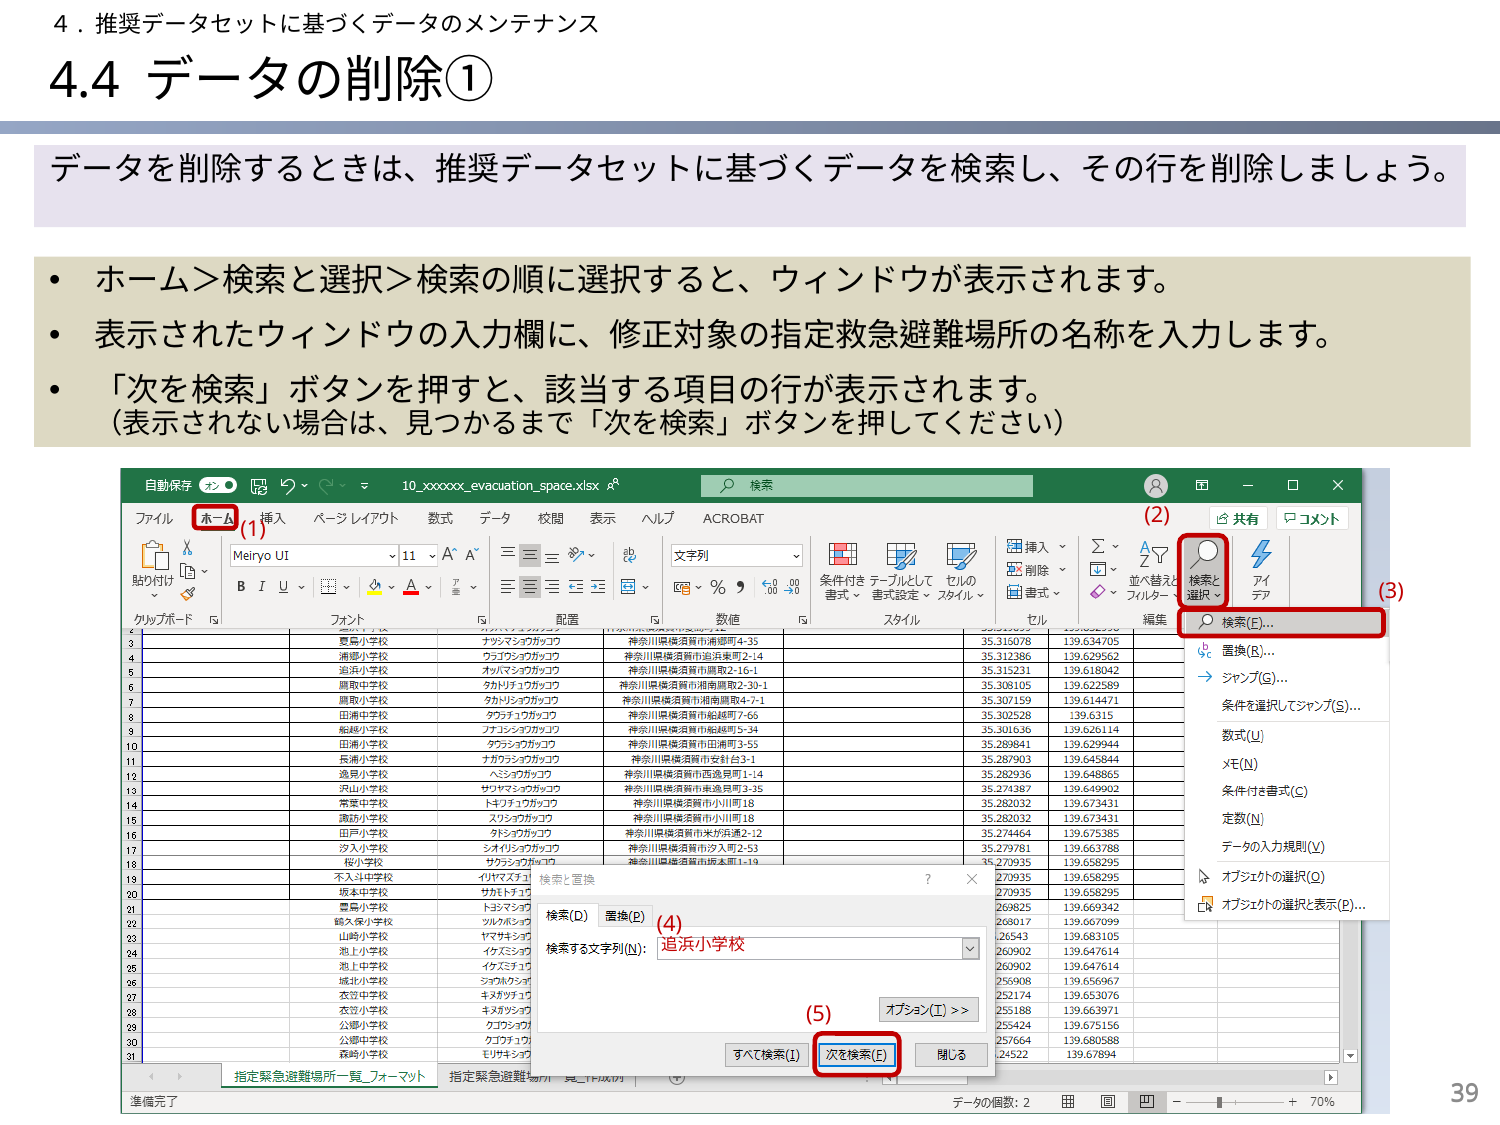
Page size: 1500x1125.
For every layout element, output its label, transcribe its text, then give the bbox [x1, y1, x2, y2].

list データを削除するときは、推奨データセットに基づくデータを検索し、その行を削除しましょう。 [34, 145, 1466, 228]
text_box (3) [1391, 569, 1420, 611]
slide_number 39 [1411, 1070, 1495, 1118]
list ４. 推奨データセットに基づくデータのメンテナンス [34, 4, 1271, 41]
title 4.4 データの削除① [34, 46, 1275, 116]
picture [120, 468, 1391, 1115]
list ホーム＞検索と選択＞検索の順に選択すると、ウィンドウが表示されます。 表示されたウィンドウの入力欄に、修正対象の指定救急避難場所の名称を入力します。 「次を検索」ボタンを押すと、該当する項目の行が表示されます。 （表示されない場合は、見つかるまで「次を検索」ボタンを押してください） [34, 256, 1471, 447]
